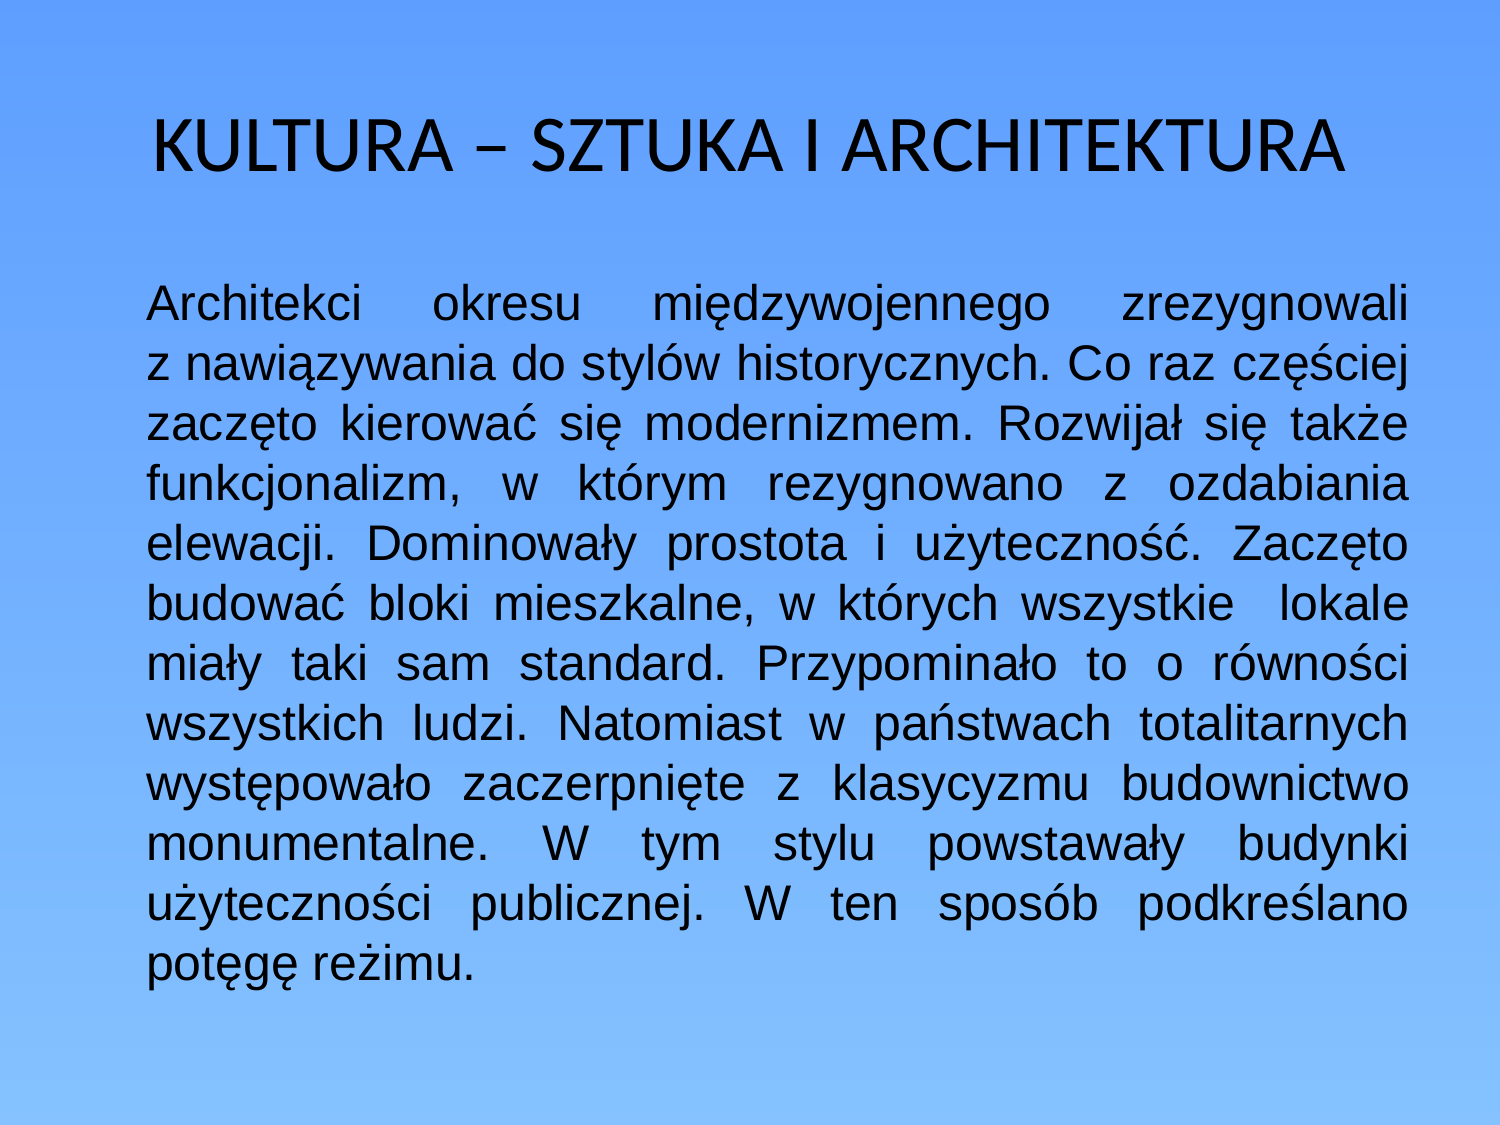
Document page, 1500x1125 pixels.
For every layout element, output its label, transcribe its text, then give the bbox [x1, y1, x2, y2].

title KULTURA – SZTUKA I ARCHITEKTURA [75, 45, 1425, 233]
list Architekci okresu międzywojennego zrezygnowali z nawiązywania do stylów historycznych. Co raz częściej zaczęto kierować się modernizmem. Rozwijał się także funkcjonalizm, w którym rezygnowano z ozdabiania elewacji. Dominowały prostota i użyteczność. Zaczęto budować bloki mieszkalne, w których wszystkie lokale miały taki sam standard. Przypominało to o równości wszystkich ludzi. Natomiast w państwach totalitarnych występowało zaczerpnięte z klasycyzmu budownictwo monumentalne. W tym stylu powstawały budynki użyteczności publicznej. W ten sposób podkreślano potęgę reżimu. [75, 262, 1425, 1005]
